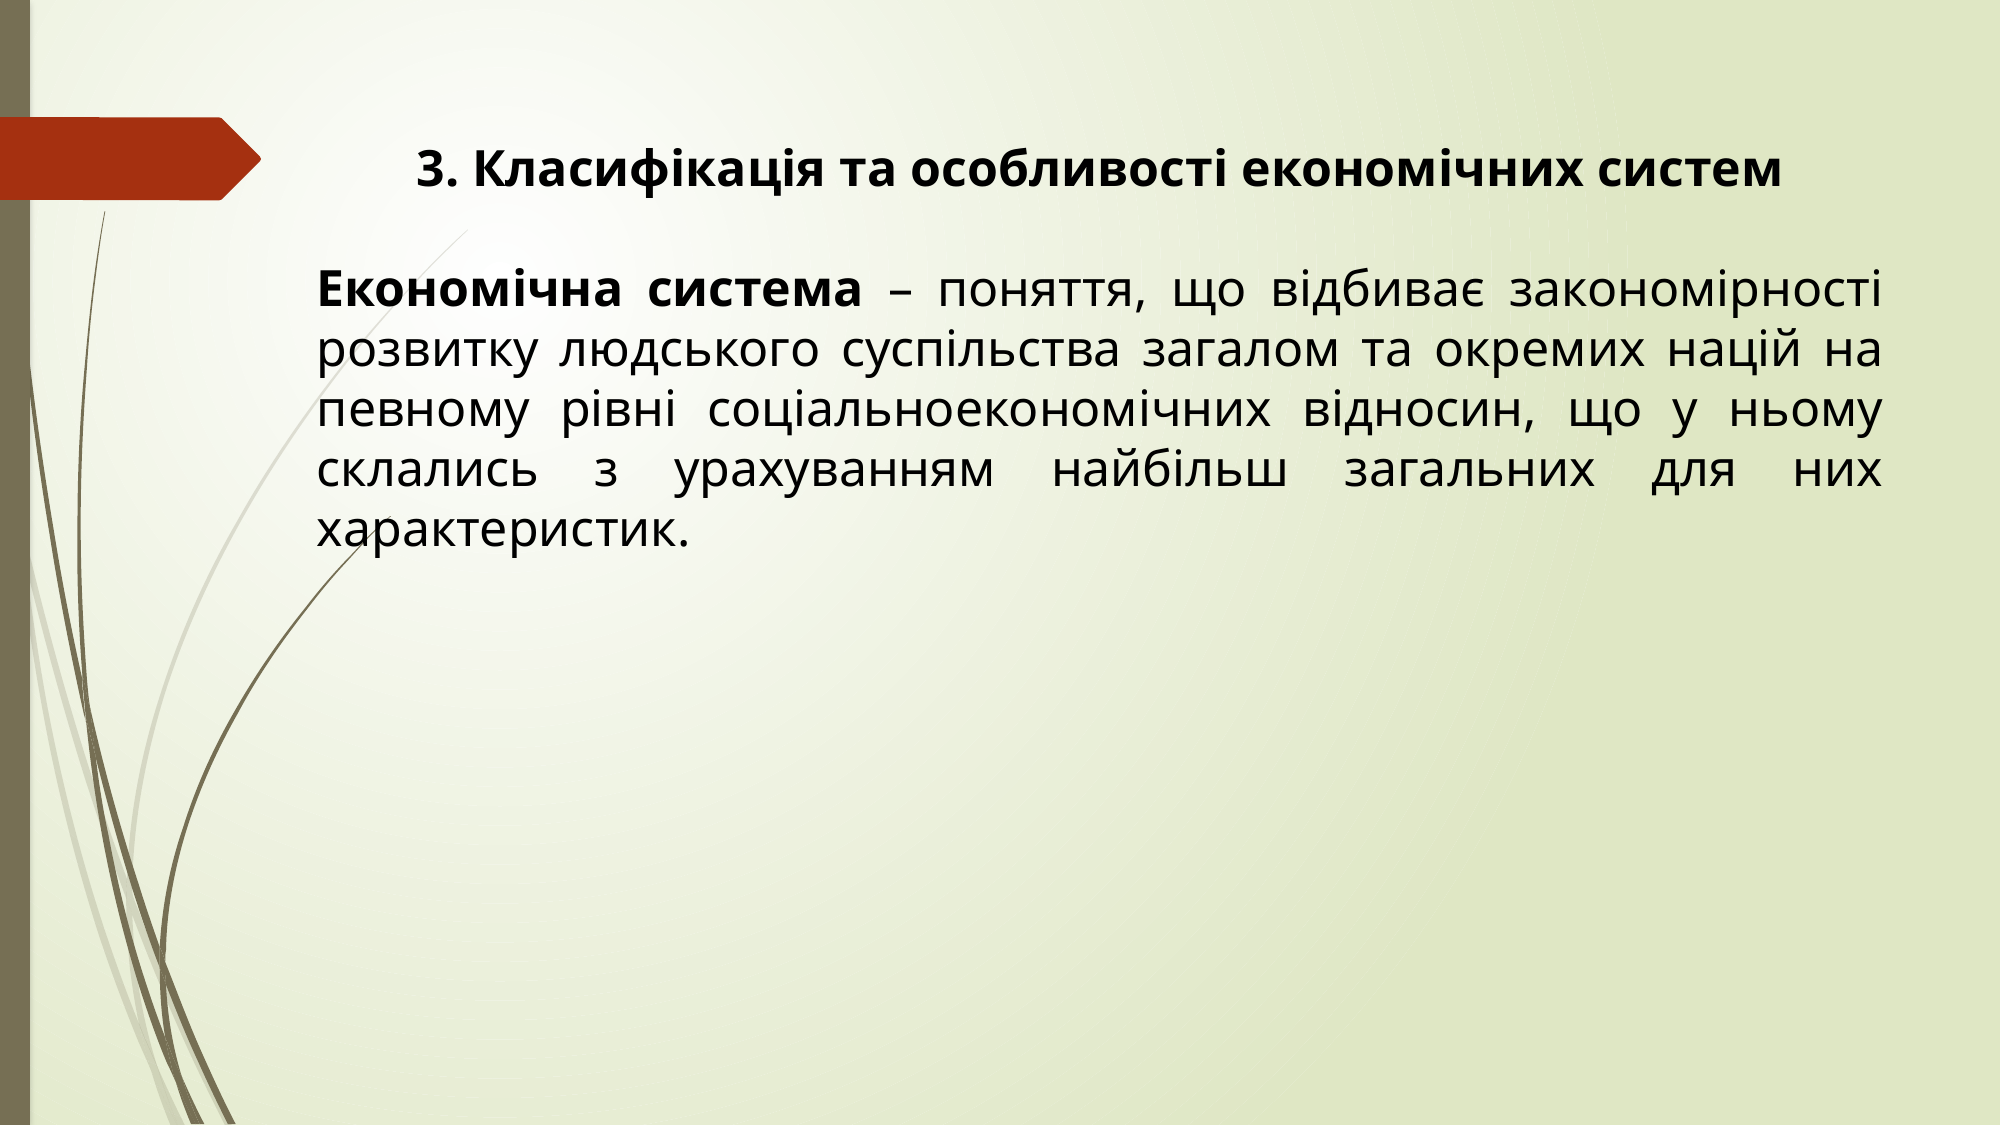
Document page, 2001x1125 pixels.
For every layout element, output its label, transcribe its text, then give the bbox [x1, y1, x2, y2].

text_box 3. Класифікація та особливості економічних систем Економічна система – поняття, що відбиває закономірності розвитку людського суспільства загалом та окремих націй на певному рівні соціальноекономічних відносин, що у ньому склались з урахуванням найбільш загальних для них характеристик. [302, 129, 1899, 564]
